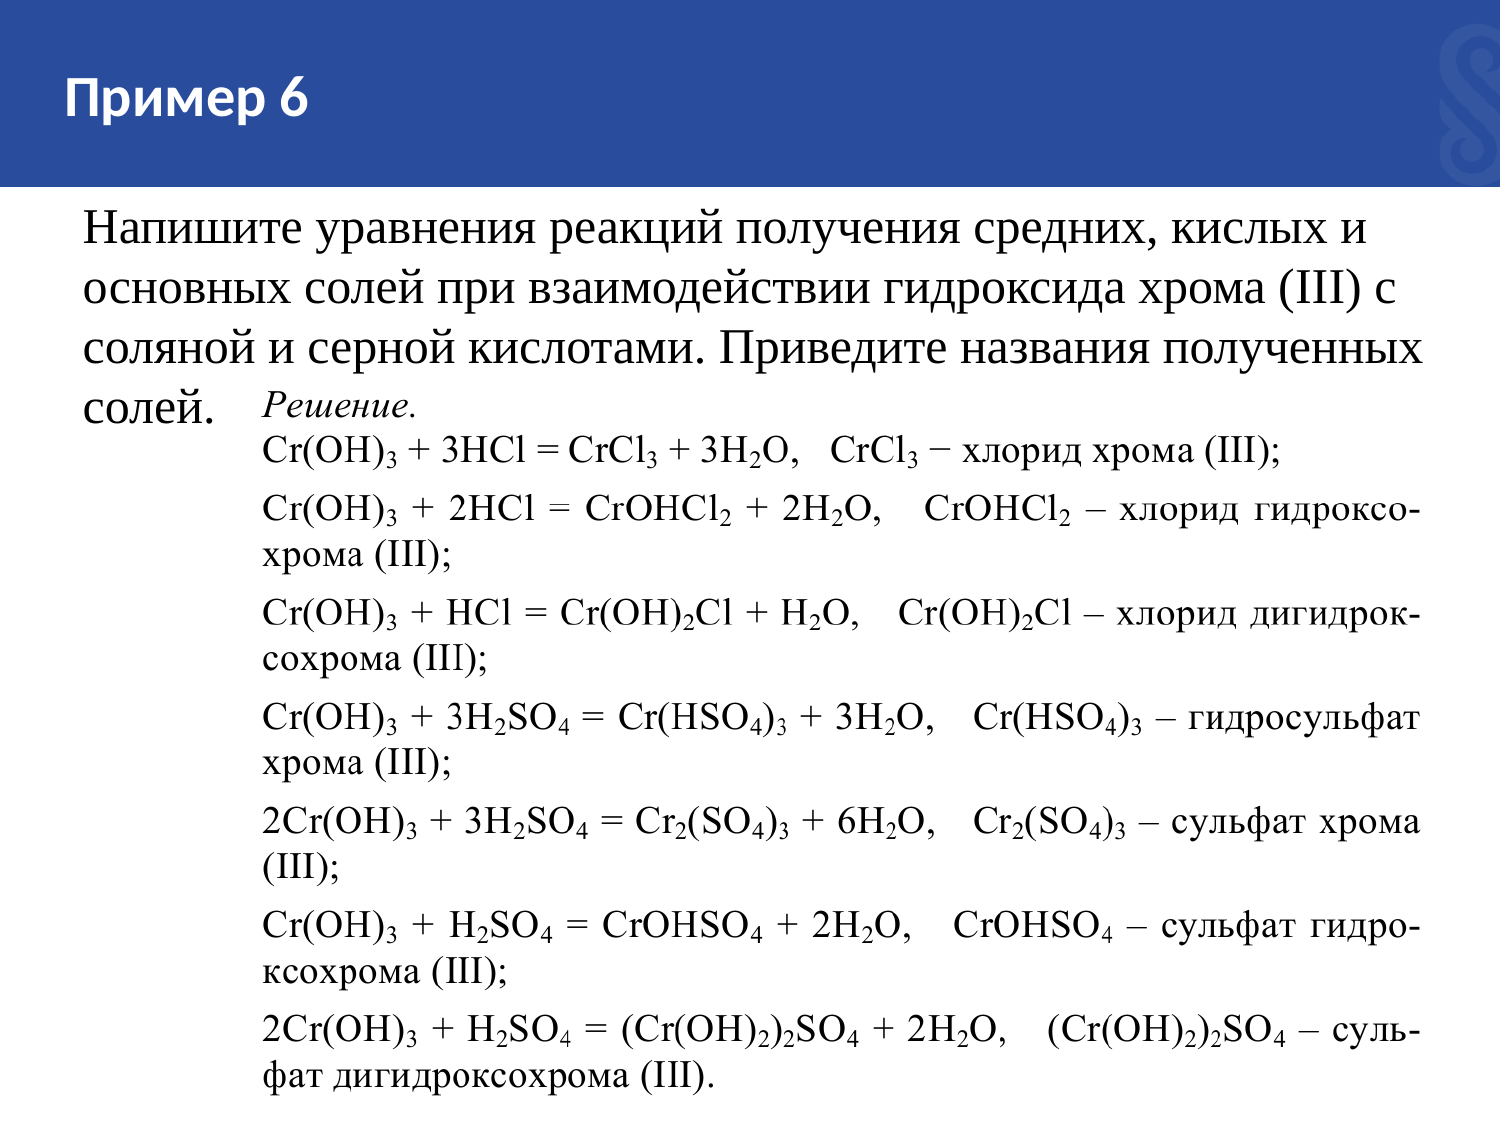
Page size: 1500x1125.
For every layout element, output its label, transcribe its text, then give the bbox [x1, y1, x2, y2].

picture [0, 0, 1500, 1125]
text_box Пример 6 [49, 50, 338, 136]
text_box Напишите уравнения реакций получения средних, кислых и основных солей при взаимодействии гидроксида хрома (III) с соляной и серной кислотами. Приведите названия полученных солей. [68, 186, 1445, 442]
